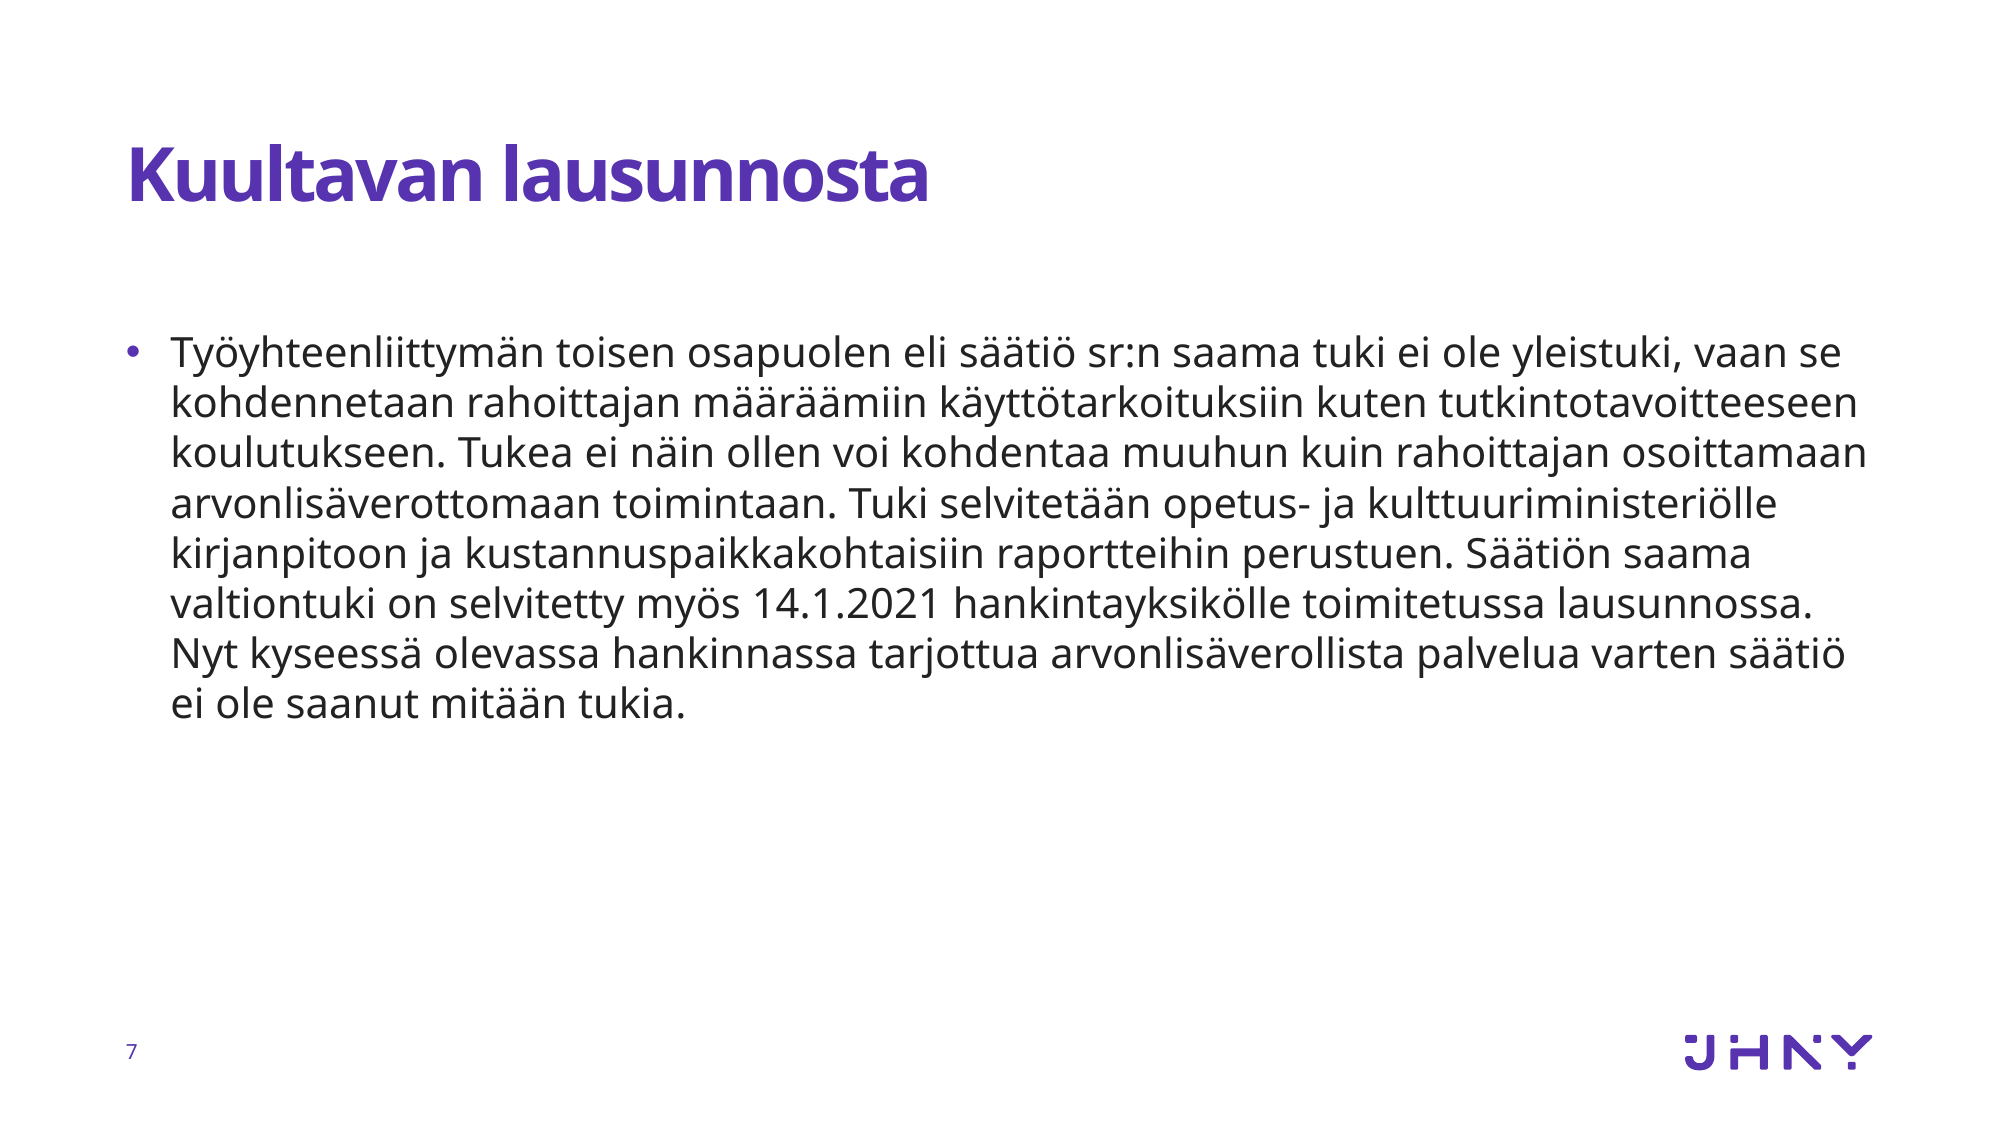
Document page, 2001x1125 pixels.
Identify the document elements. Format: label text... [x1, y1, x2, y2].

slide_number 7 [125, 1035, 197, 1071]
title Kuultavan lausunnosta [125, 137, 1875, 326]
list Työyhteenliittymän toisen osapuolen eli säätiö sr:n saama tuki ei ole yleistuki, vaan se kohdennetaan rahoittajan määräämiin käyttötarkoituksiin kuten tutkintotavoitteeseen koulutukseen. Tukea ei näin ollen voi kohdentaa muuhun kuin rahoittajan osoittamaan arvonlisäverottomaan toimintaan. Tuki selvitetään opetus- ja kulttuuriministeriölle kirjanpitoon ja kustannuspaikkakohtaisiin raportteihin perustuen. Säätiön saama valtiontuki on selvitetty myös 14.1.2021 hankintayksikölle toimitetussa lausunnossa. Nyt kyseessä olevassa hankinnassa tarjottua arvonlisäverollista palvelua varten säätiö ei ole saanut mitään tukia. [125, 326, 1875, 953]
